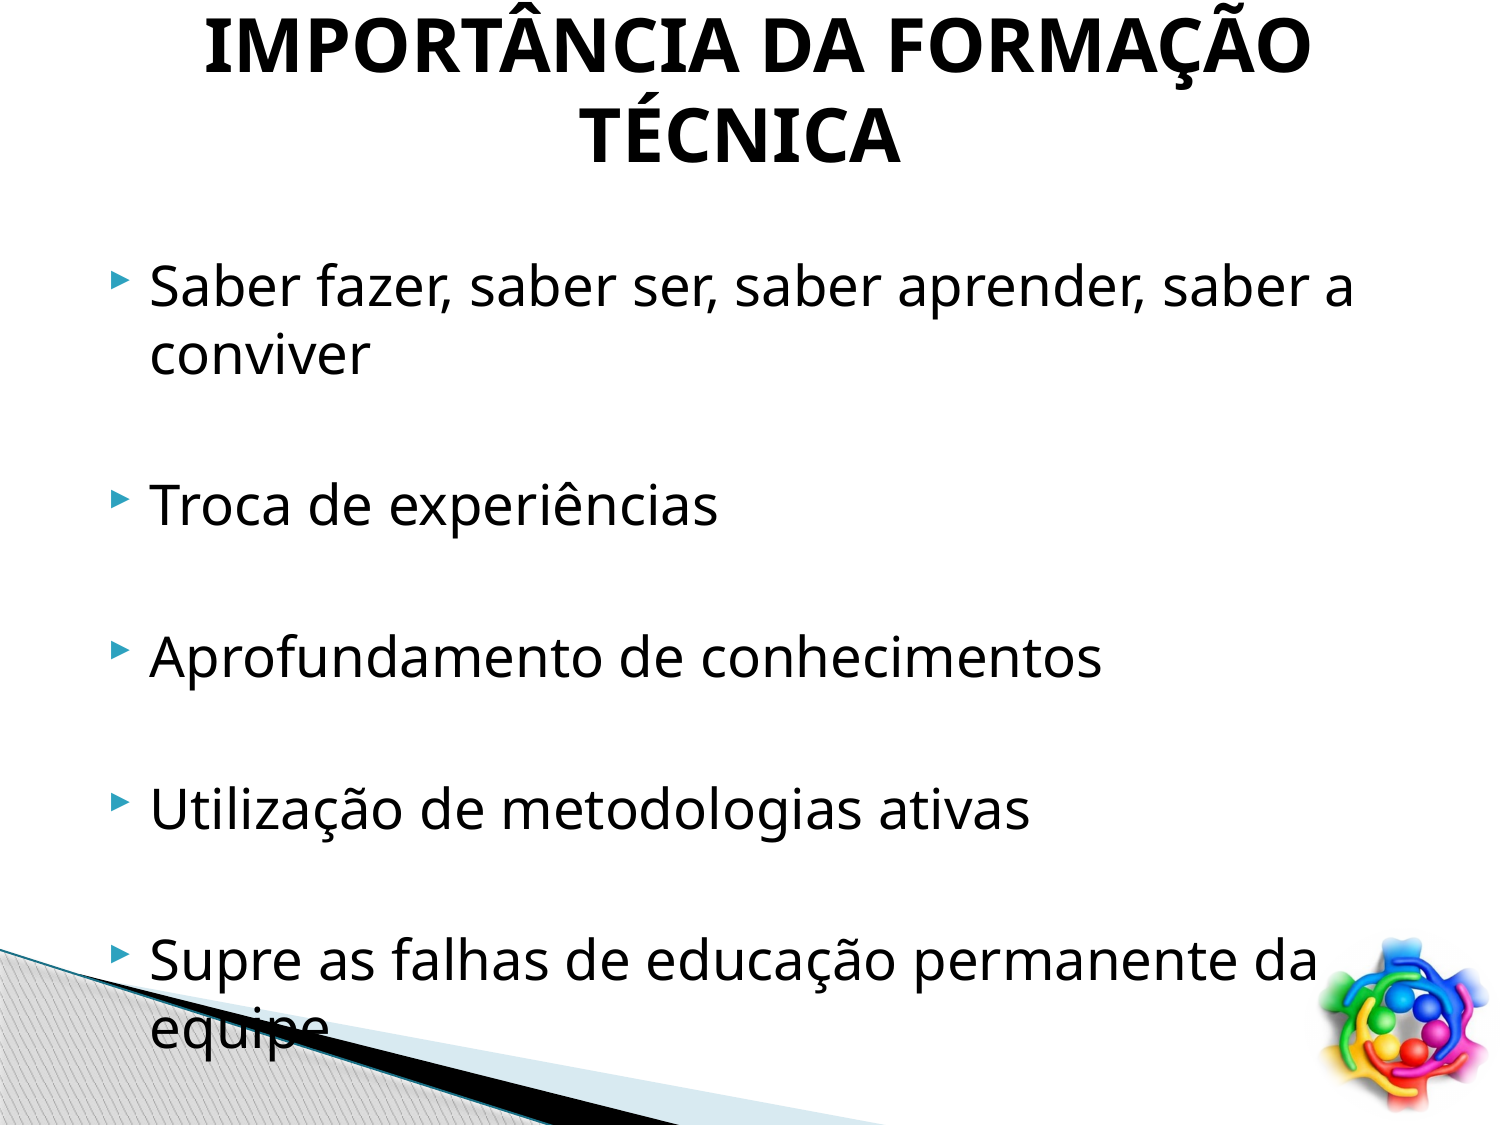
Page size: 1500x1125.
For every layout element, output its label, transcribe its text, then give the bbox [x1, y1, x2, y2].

picture [1300, 923, 1500, 1125]
title IMPORTÂNCIA DA FORMAÇÃO TÉCNICA [0, 0, 1500, 155]
list Saber fazer, saber ser, saber aprender, saber a conviver Troca de experiências Aprofundamento de conhecimentos Utilização de metodologias ativas Supre as falhas de educação permanente da equipe [74, 242, 1426, 986]
